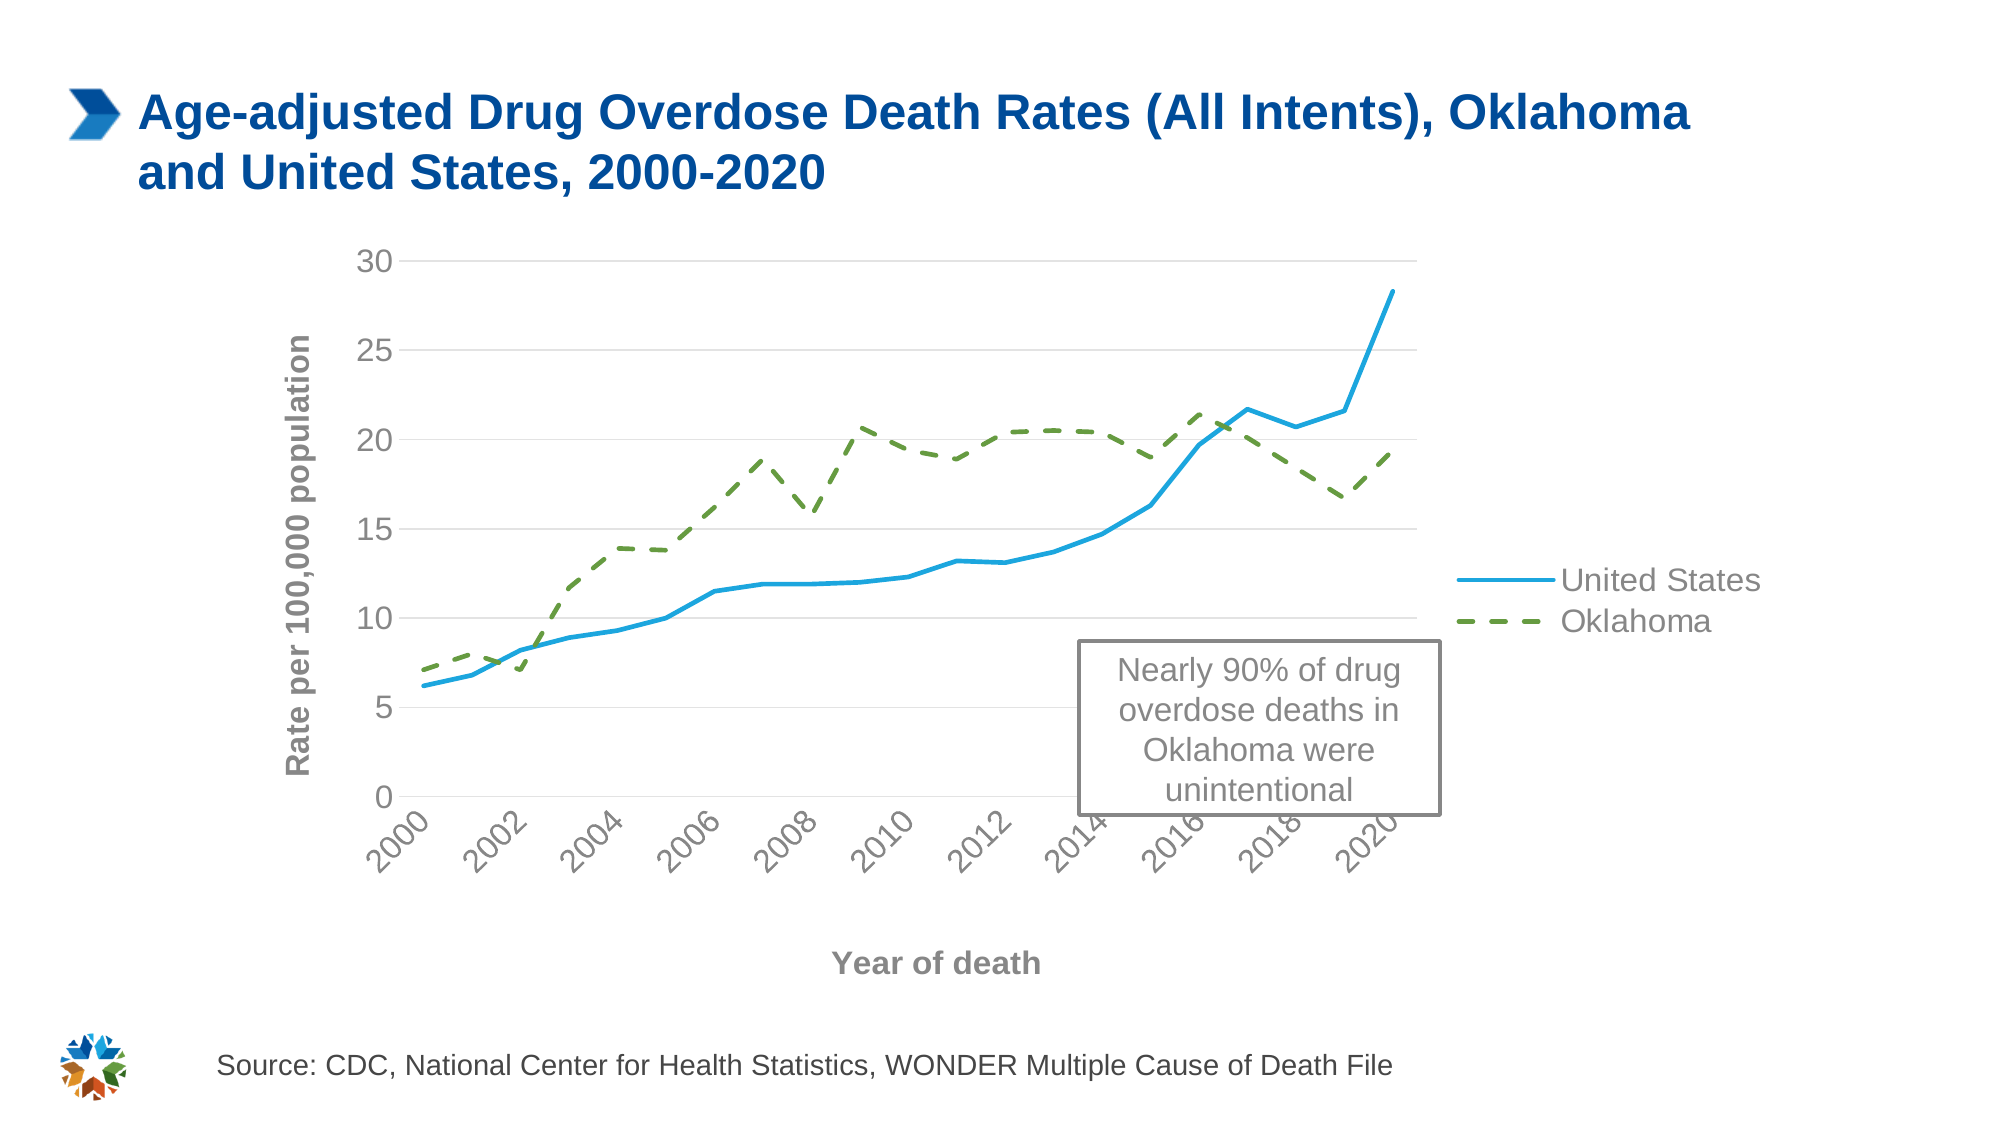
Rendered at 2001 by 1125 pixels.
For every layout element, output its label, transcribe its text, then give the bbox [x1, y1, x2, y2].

title Age-adjusted Drug Overdose Death Rates (All Intents), Oklahoma and United States, 2000-2020 [123, 72, 1786, 179]
footer Source: CDC, National Center for Health Statistics, WONDER Multiple Cause of Death File [201, 1039, 1684, 1072]
chart [242, 228, 1786, 991]
picture [68, 88, 122, 141]
picture [54, 1028, 134, 1105]
